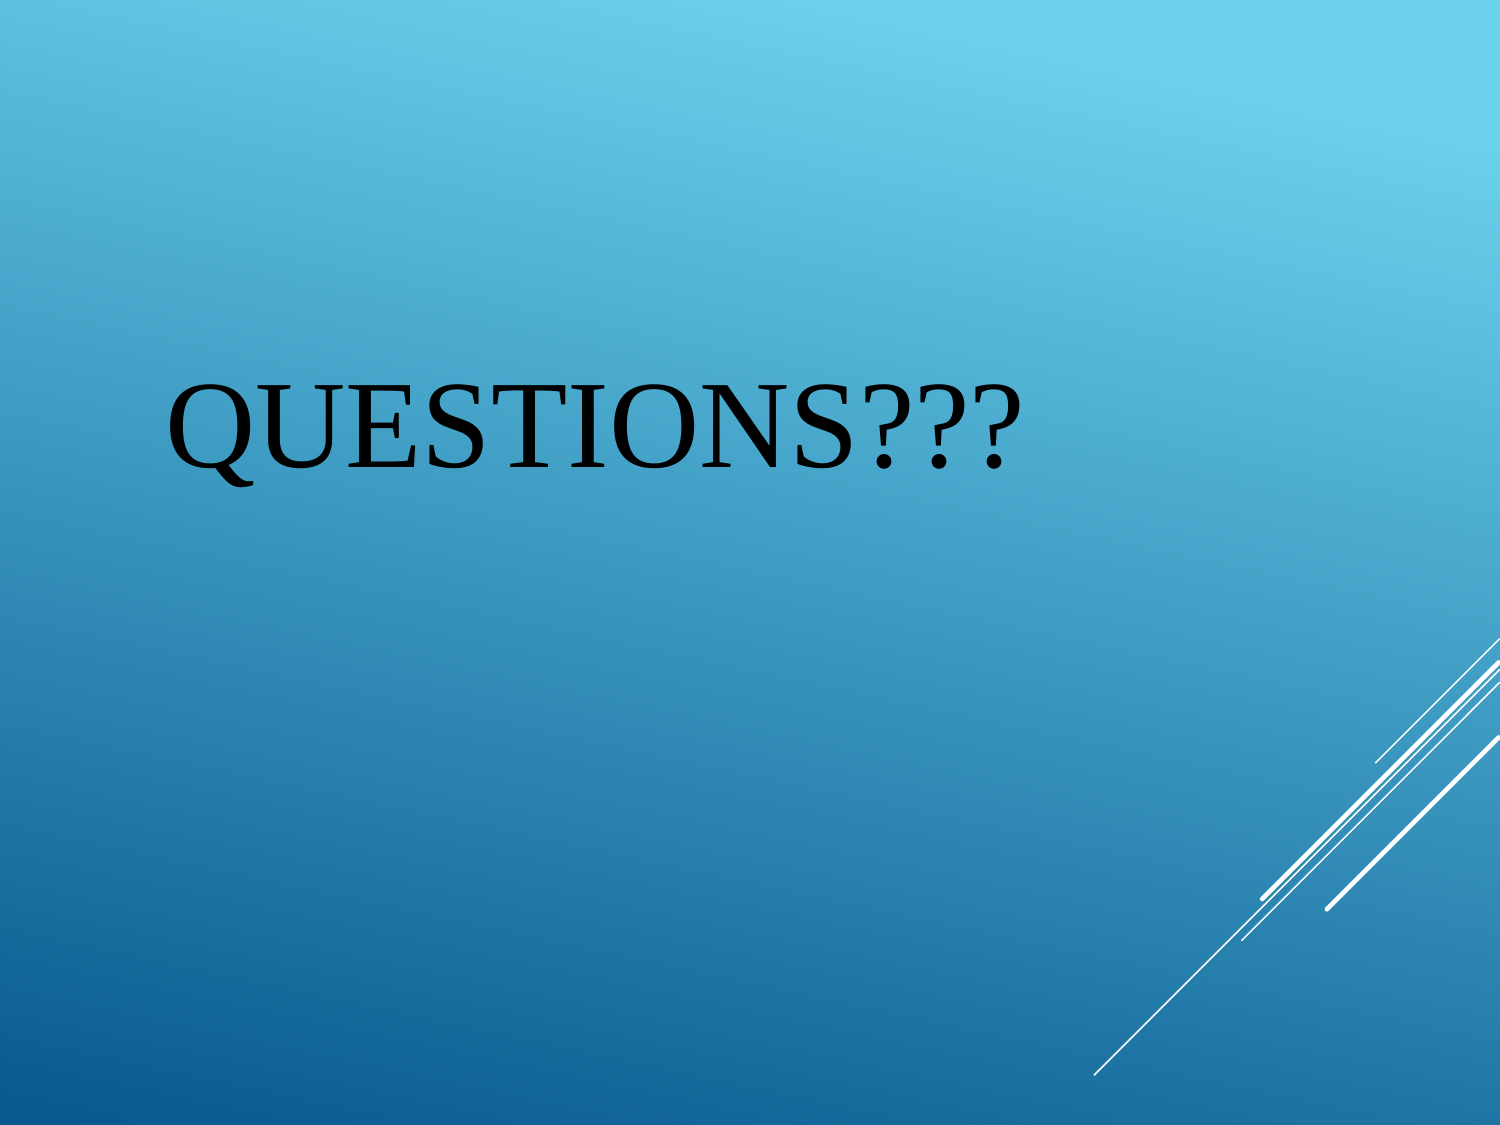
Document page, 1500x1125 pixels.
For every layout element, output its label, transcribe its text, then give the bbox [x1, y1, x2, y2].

title QUESTIONS??? [150, 162, 1338, 673]
